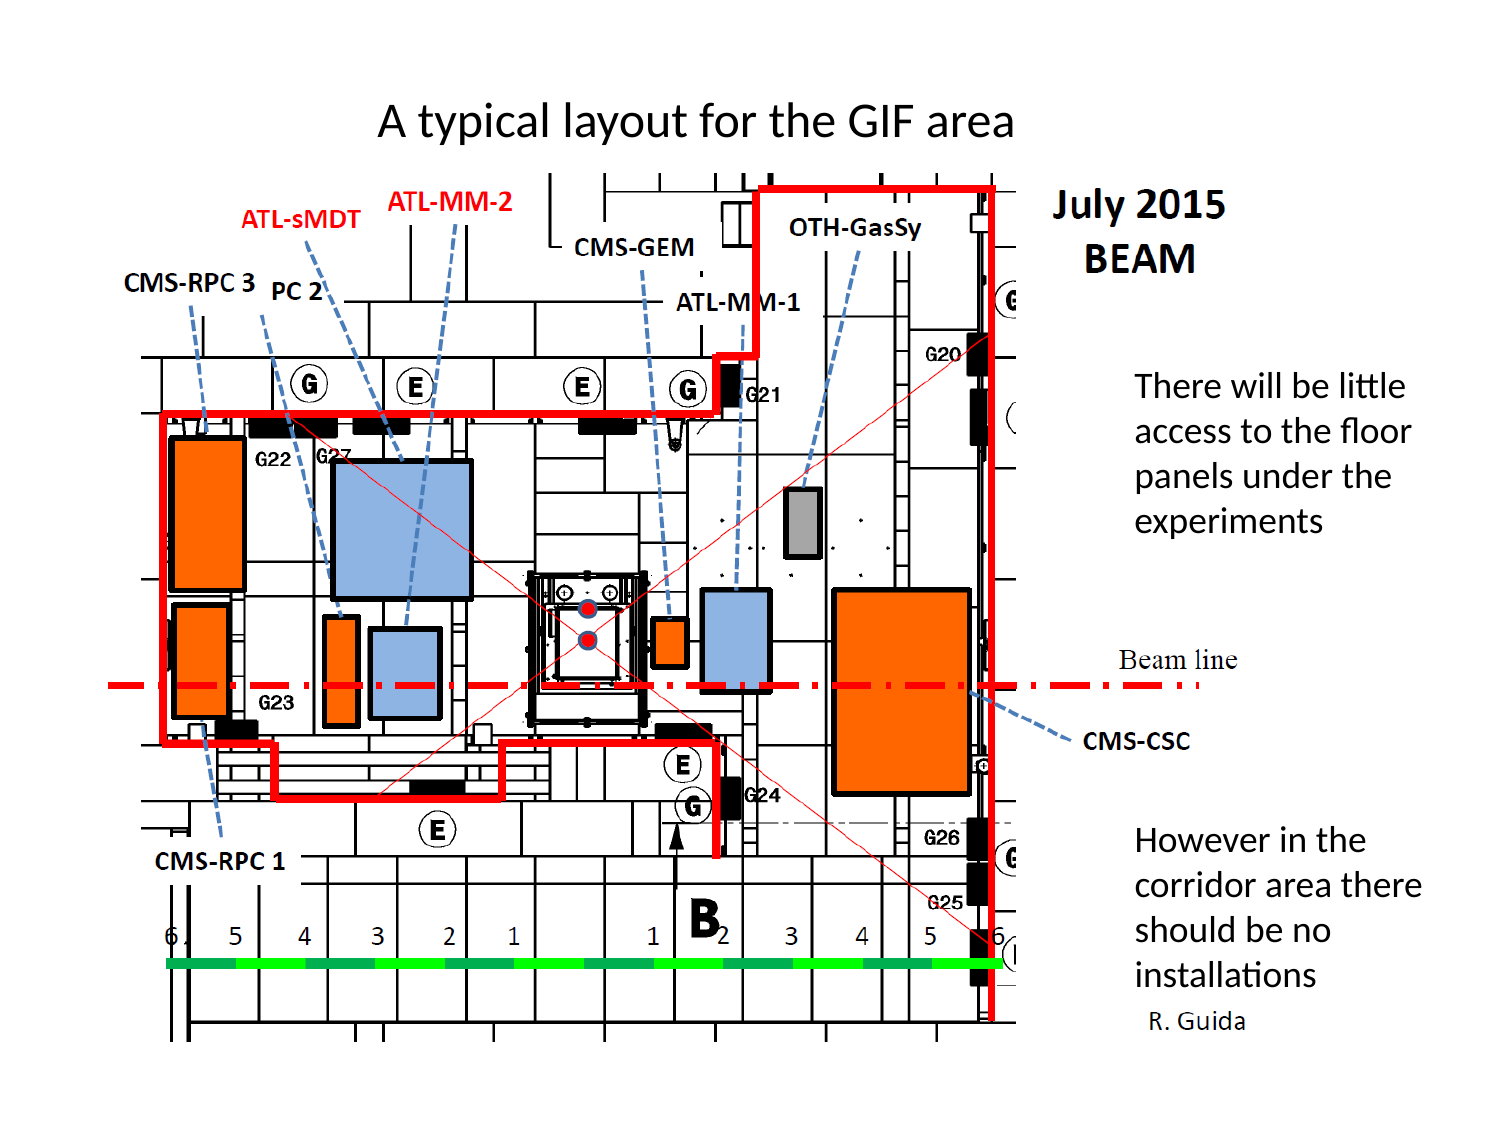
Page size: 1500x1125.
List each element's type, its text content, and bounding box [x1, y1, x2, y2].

text_box There will be little access to the floor panels under the experiments [1264, 354, 1457, 549]
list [107, 172, 1260, 1042]
text_box However in the corridor area there should be no installations [1264, 807, 1439, 1003]
text_box A typical layout for the GIF area [362, 80, 1031, 171]
